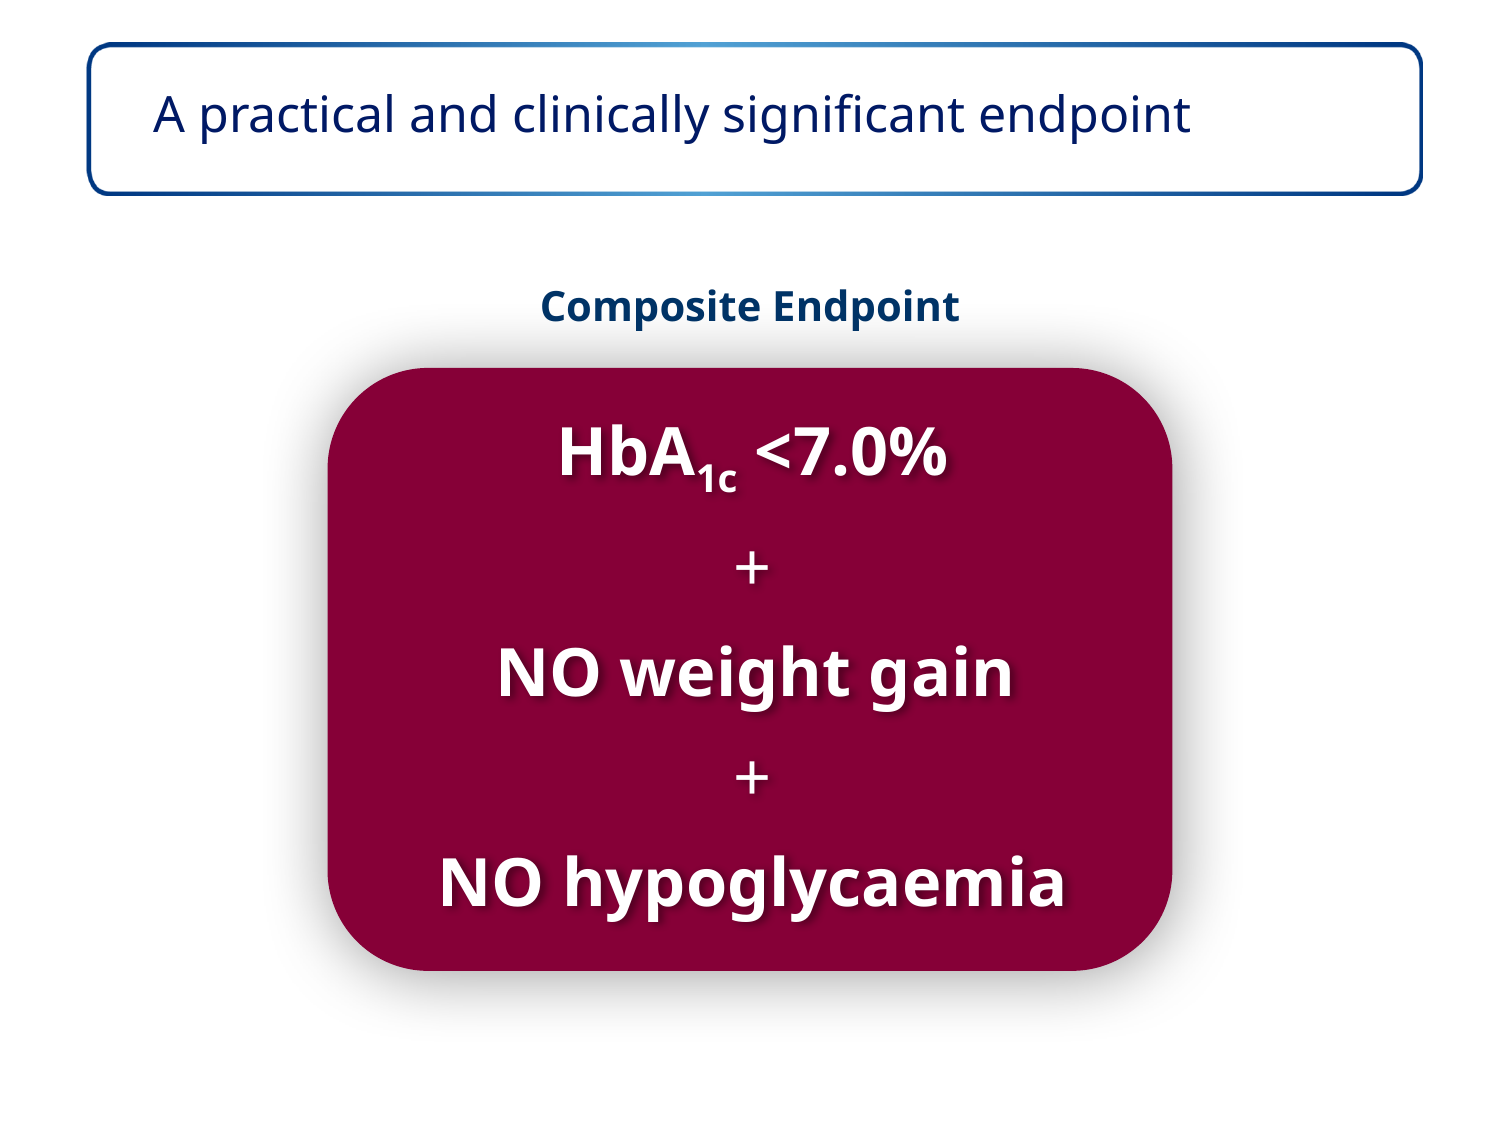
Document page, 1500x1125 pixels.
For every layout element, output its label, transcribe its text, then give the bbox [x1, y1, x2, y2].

title A practical and clinically significant endpoint [138, 56, 1390, 177]
picture [86, 42, 1423, 196]
text_box Composite Endpoint [79, 272, 1421, 338]
text_box HbA1c <7.0% + NO weight gain + NO hypoglycaemia [365, 401, 1141, 928]
text_box [327, 367, 1173, 971]
